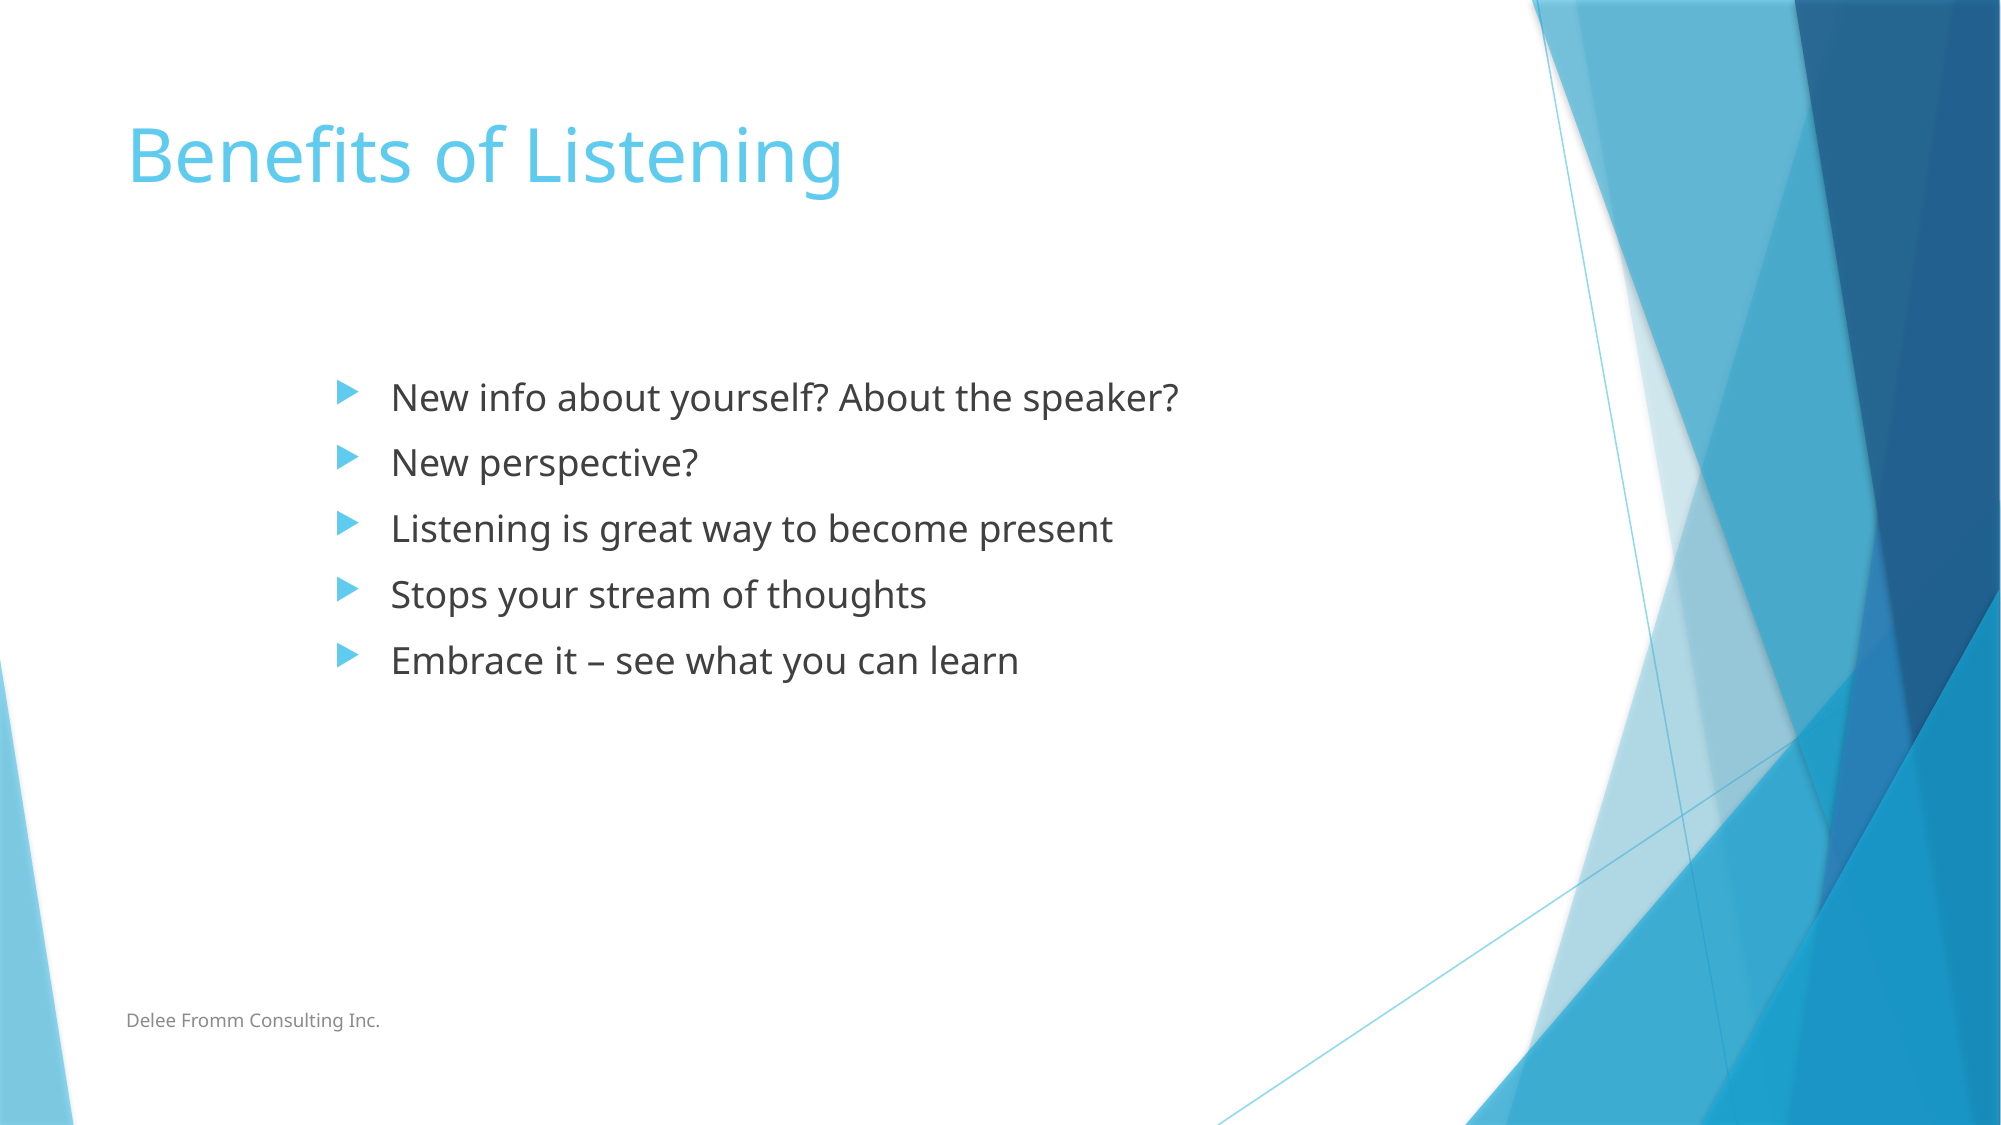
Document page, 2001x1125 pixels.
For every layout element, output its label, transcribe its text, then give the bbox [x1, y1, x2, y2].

footer Delee Fromm Consulting Inc. [111, 991, 1145, 1051]
title Benefits of Listening [111, 99, 1522, 317]
list New info about yourself? About the speaker? New perspective? Listening is great way to become present Stops your stream of thoughts Embrace it – see what you can learn [319, 366, 1730, 1003]
